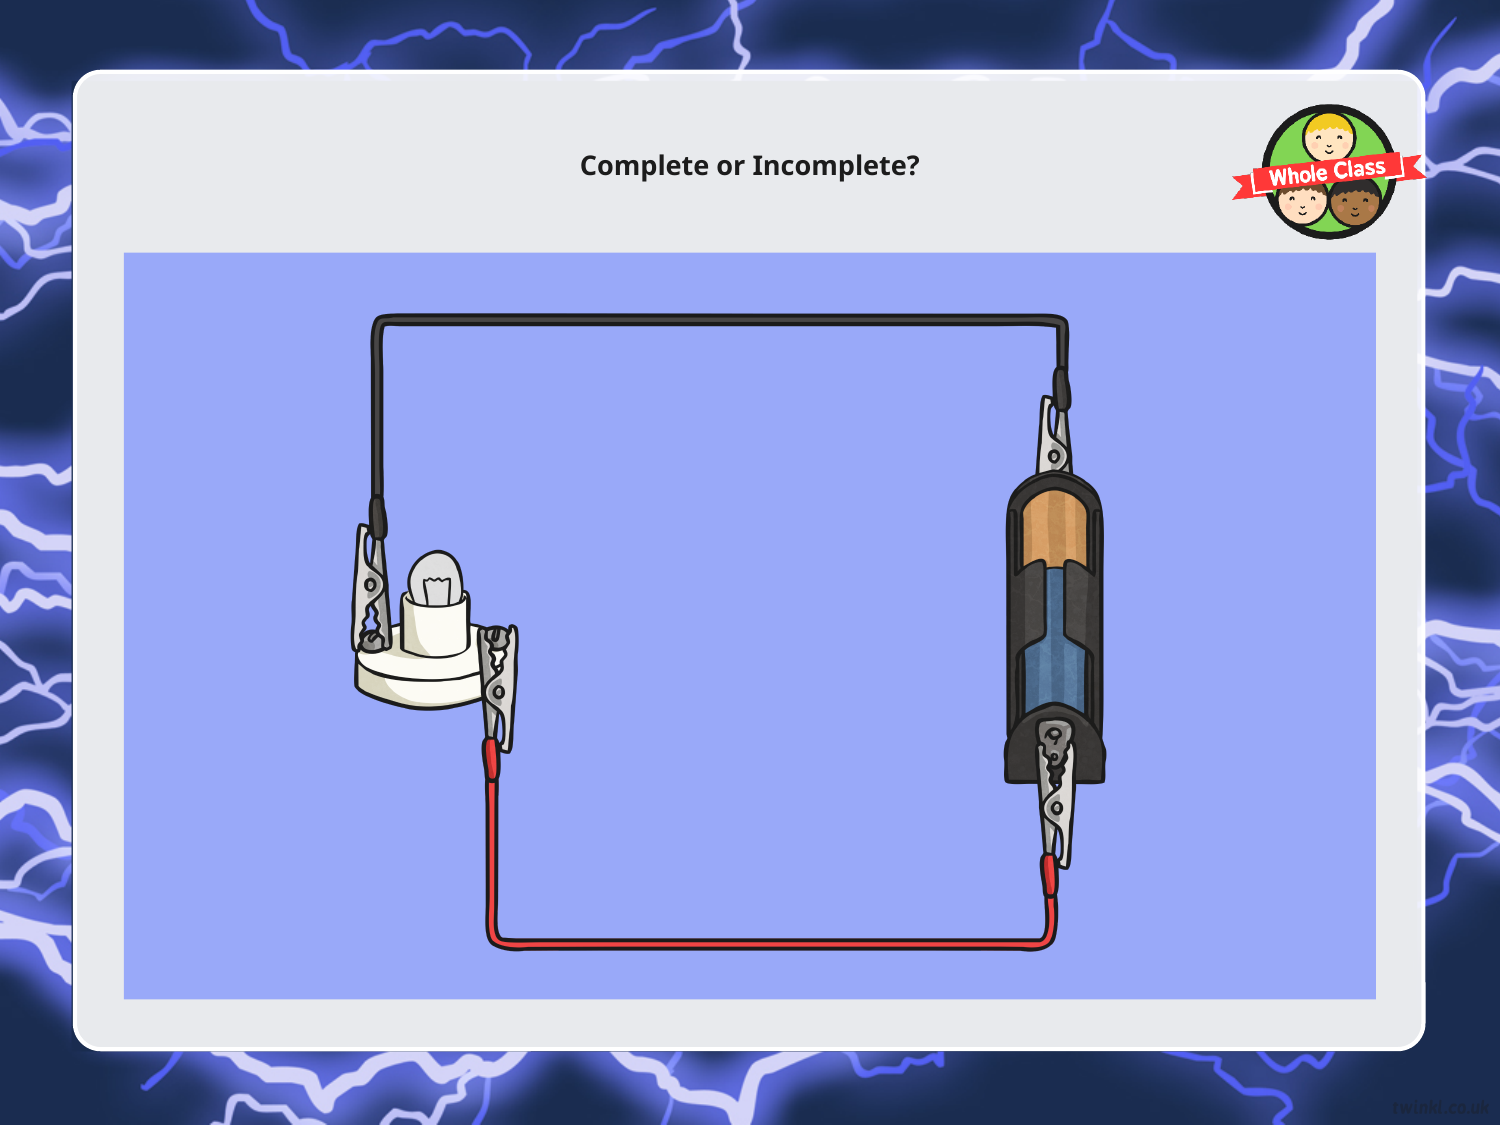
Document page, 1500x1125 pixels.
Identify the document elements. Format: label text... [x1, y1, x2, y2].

text_box [123, 252, 187, 1000]
title Complete or Incomplete? [82, 110, 1227, 223]
picture [0, 0, 1500, 1125]
